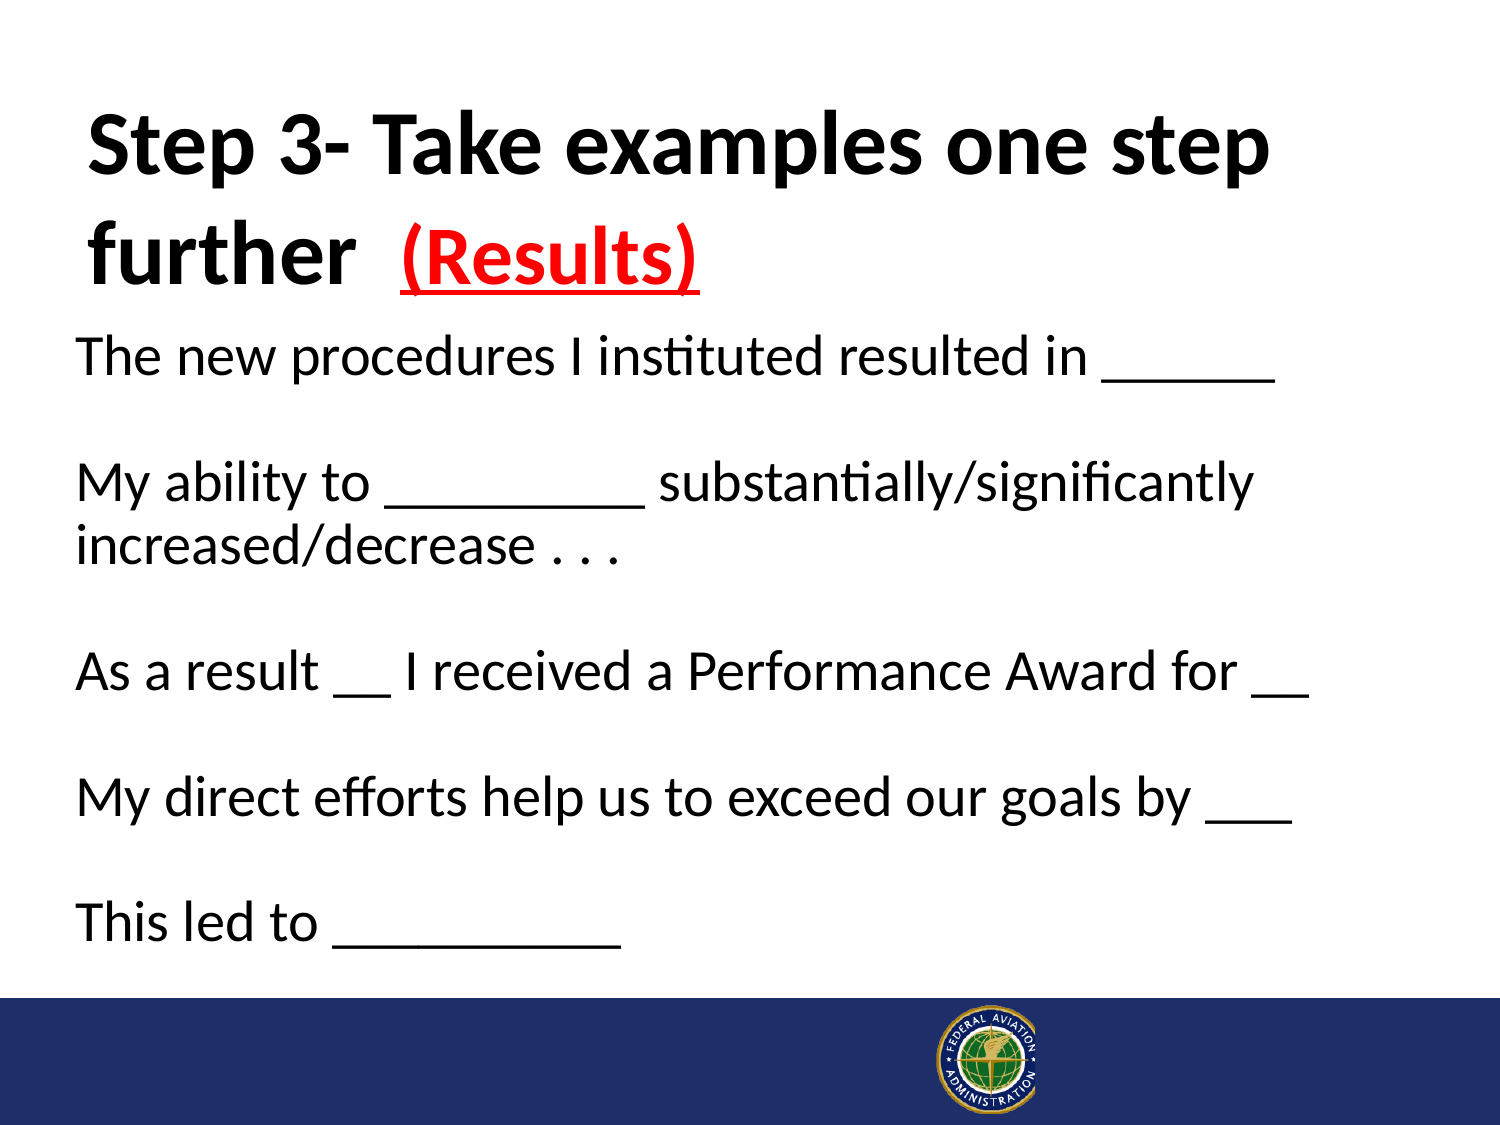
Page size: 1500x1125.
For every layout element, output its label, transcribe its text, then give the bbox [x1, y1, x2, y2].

picture [936, 1005, 1036, 1114]
title Step 3- Take examples one step further (Results) [87, 37, 1438, 313]
list The new procedures I instituted resulted in ______ My ability to _________ substantially/significantly increased/decrease . . . As a result __ I received a Performance Award for __ My direct efforts help us to exceed our goals by ___ This led to __________ [75, 324, 1450, 1005]
